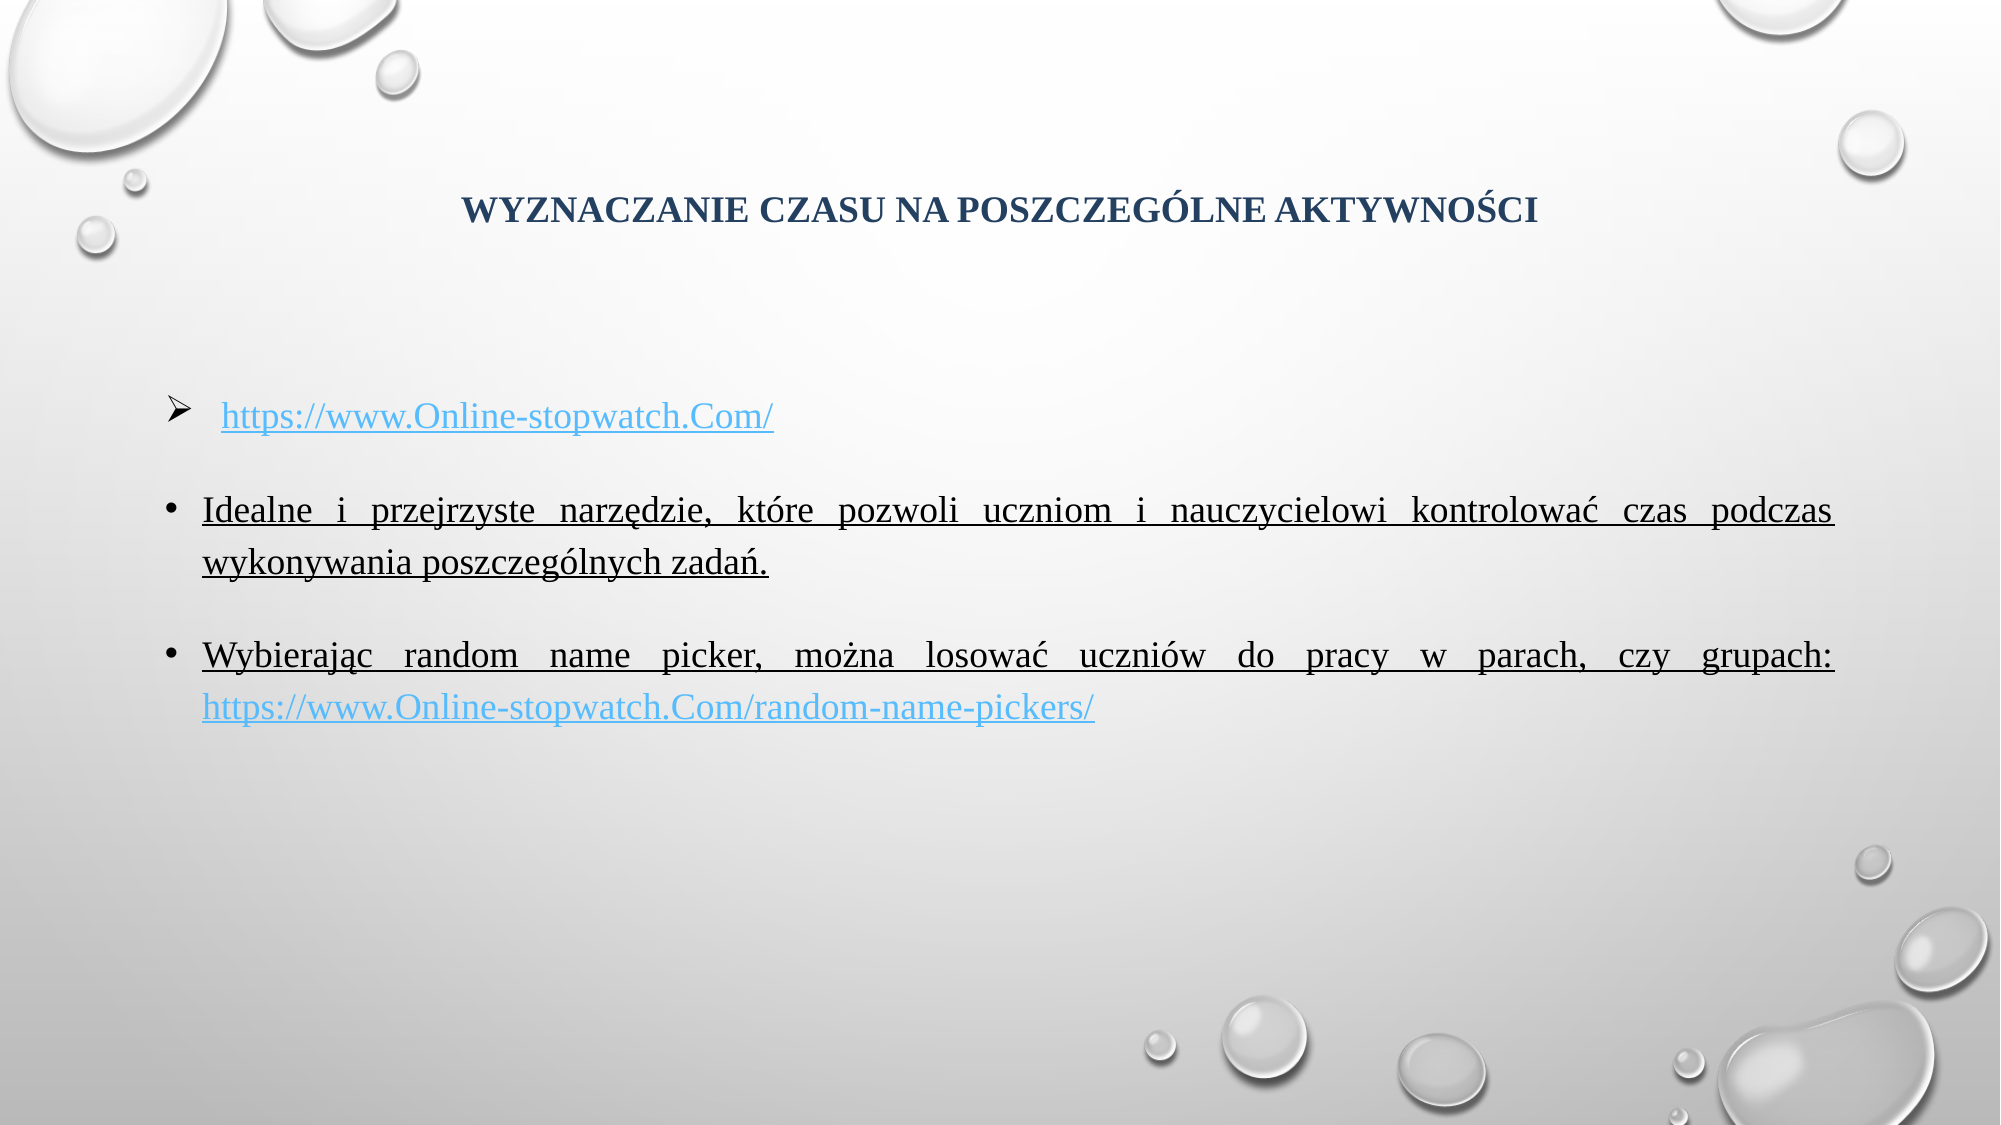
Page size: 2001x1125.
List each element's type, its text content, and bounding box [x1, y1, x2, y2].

title Wyznaczanie czasu na poszczególne aktywności [149, 101, 1851, 364]
picture [0, 0, 2000, 1125]
list https://www.Online-stopwatch.Com/ Idealne i przejrzyste narzędzie, które pozwoli uczniom i nauczycielowi kontrolować czas podczas wykonywania poszczególnych zadań. Wybierając random name picker, można losować uczniów do pracy w parach, czy grupach: https://www.Online-stopwatch.Com/random-name-pickers/ [149, 388, 1850, 950]
